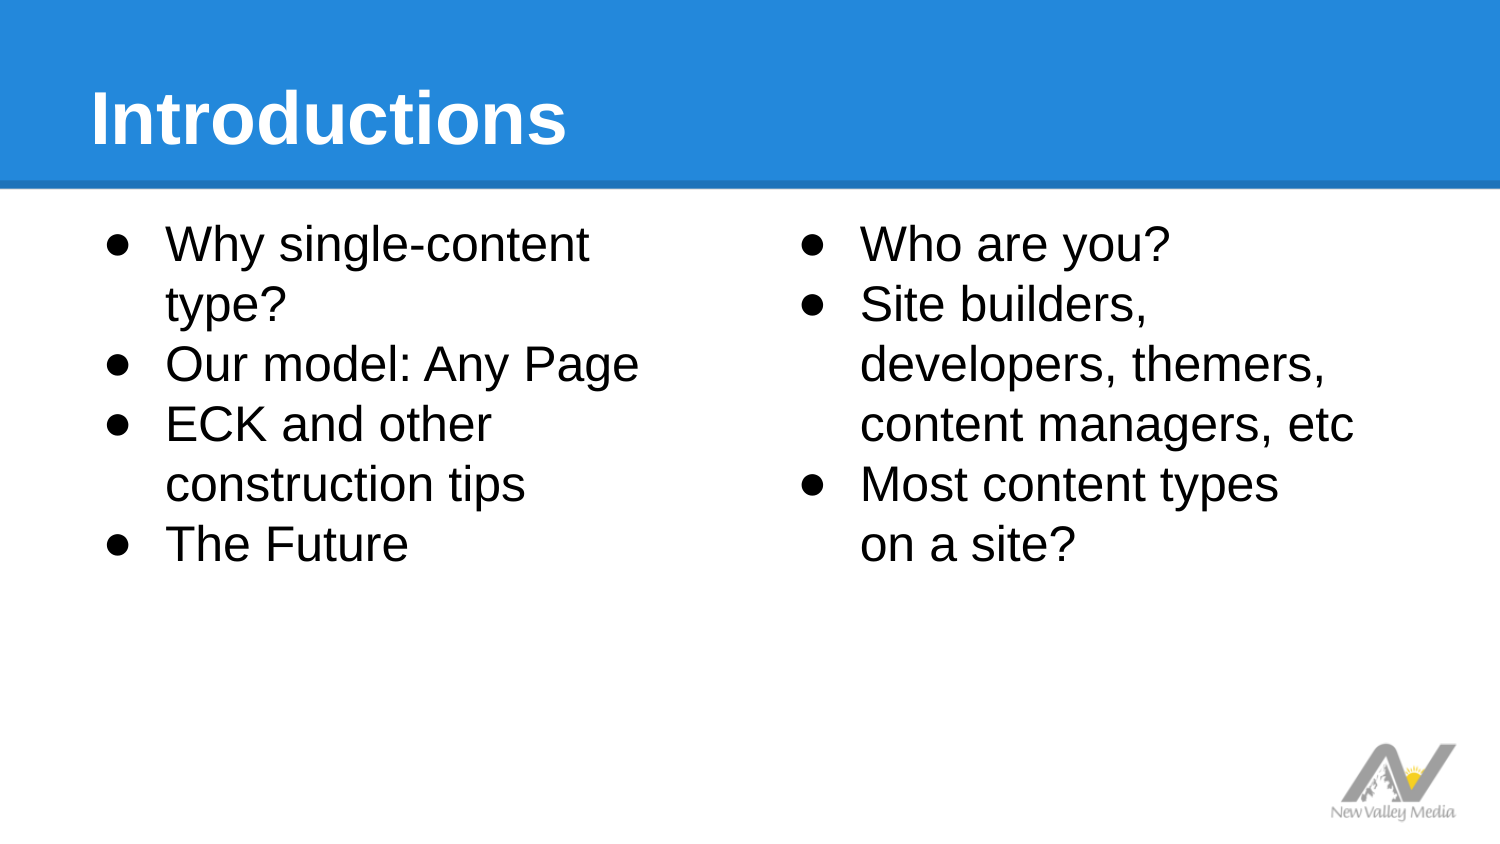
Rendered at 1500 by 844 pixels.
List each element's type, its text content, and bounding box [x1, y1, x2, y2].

list Who are you? Site builders, developers, themers, content managers, etc Most content types on a site? [769, 196, 1425, 808]
title Introductions [75, 33, 1425, 175]
list Why single-content type? Our model: Any Page ECK and other construction tips The Future [75, 196, 731, 808]
picture [1288, 732, 1500, 832]
